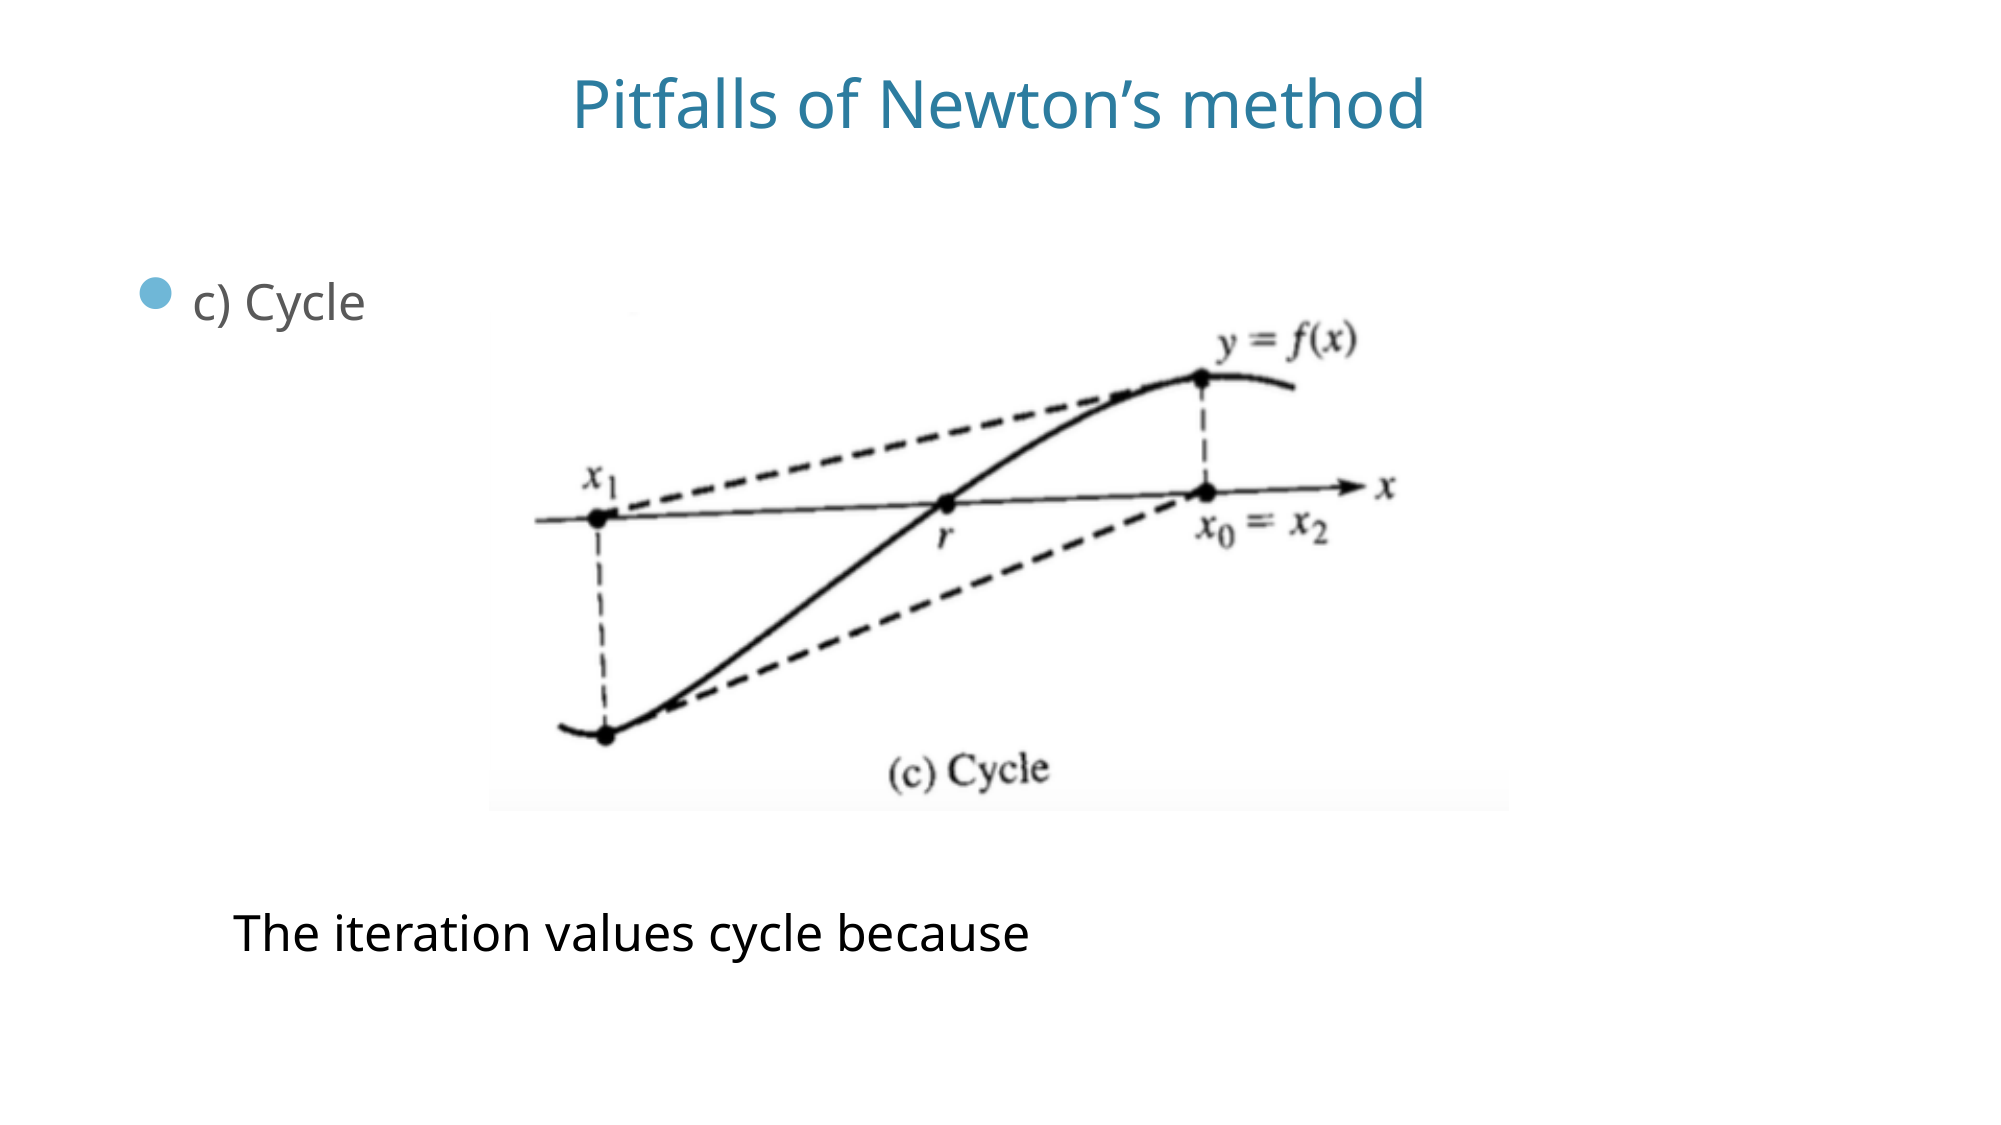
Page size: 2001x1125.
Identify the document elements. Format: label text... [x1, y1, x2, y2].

title Pitfalls of Newton’s method [120, 32, 1880, 150]
picture [489, 311, 1509, 811]
list c) Cycle [120, 262, 1880, 667]
